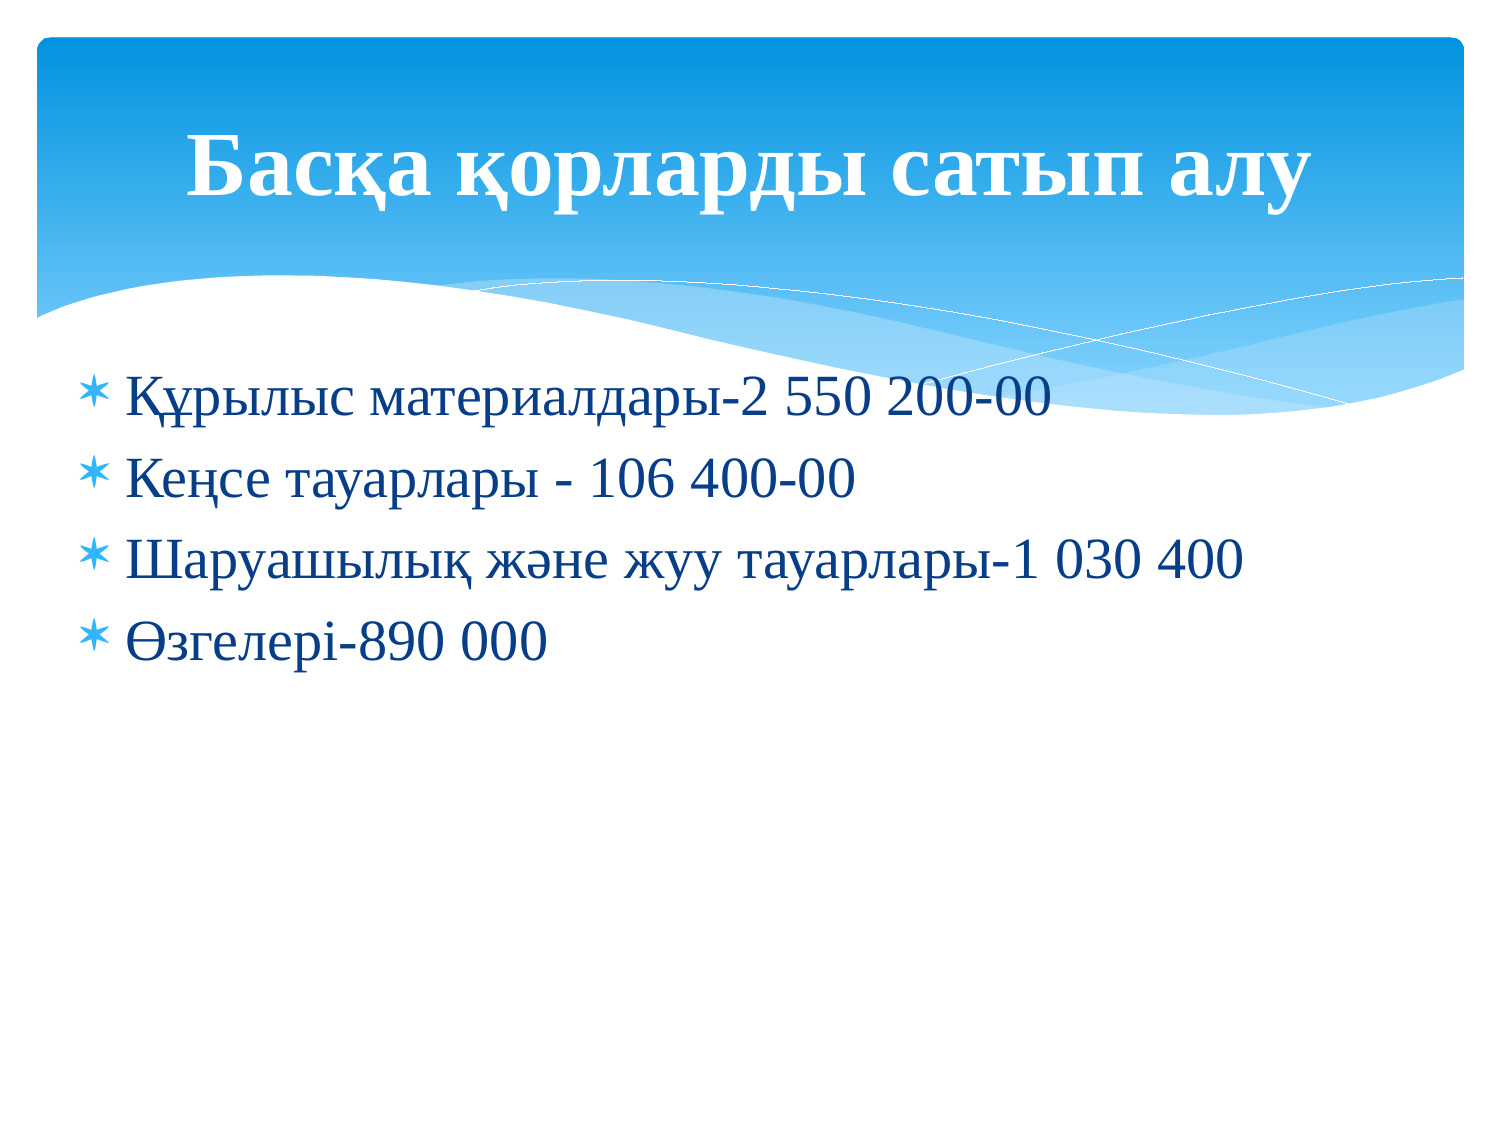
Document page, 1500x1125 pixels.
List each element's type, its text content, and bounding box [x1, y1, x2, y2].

list Құрылыс материалдары-2 550 200-00 Кеңсе тауарлары - 106 400-00 Шаруашылық және жуу тауарлары-1 030 400 Өзгелері-890 000 [64, 349, 1424, 1059]
title Басқа қорларды сатып алу [75, 55, 1425, 261]
